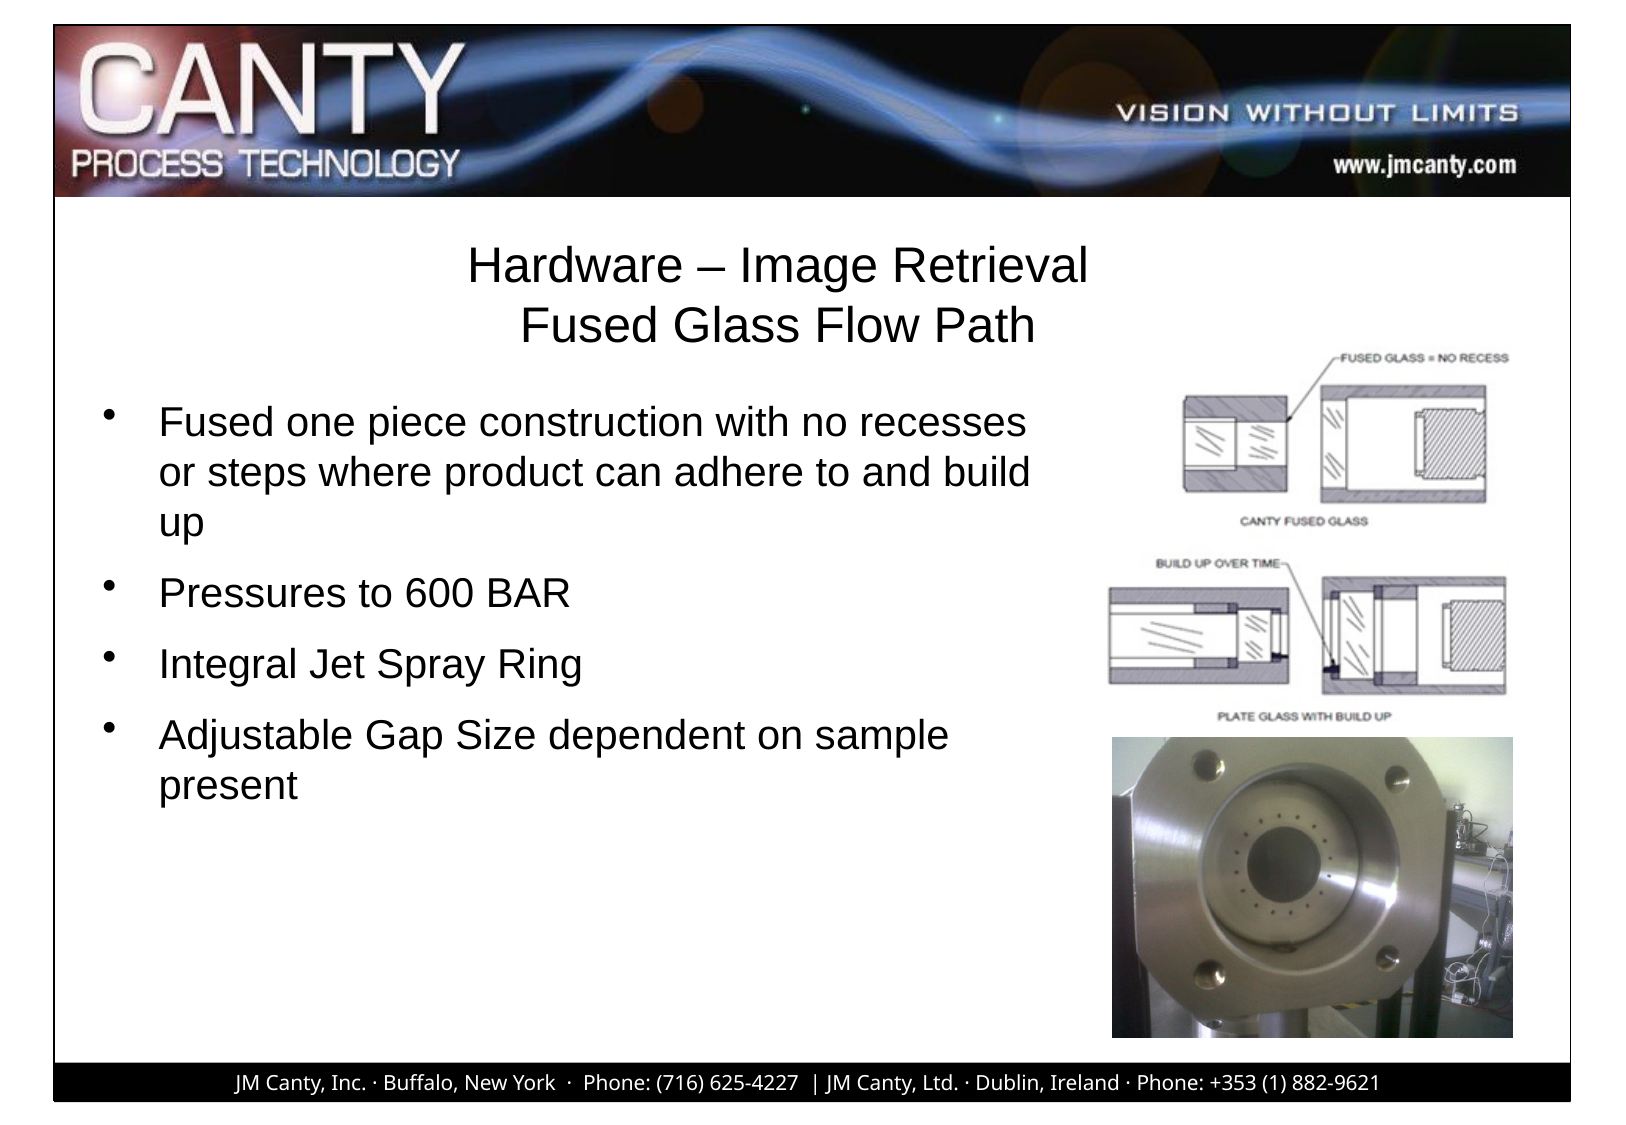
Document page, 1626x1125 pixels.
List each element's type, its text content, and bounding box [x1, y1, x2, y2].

text_box Fused one piece construction with no recesses or steps where product can adhere to and build up Pressures to 600 BAR Integral Jet Spray Ring Adjustable Gap Size dependent on sample present [87, 387, 1075, 815]
picture [1099, 337, 1516, 1038]
text_box [54, 205, 1571, 1100]
text_box Hardware – Image Retrieval Fused Glass Flow Path [87, 224, 1469, 300]
picture [53, 24, 1571, 197]
